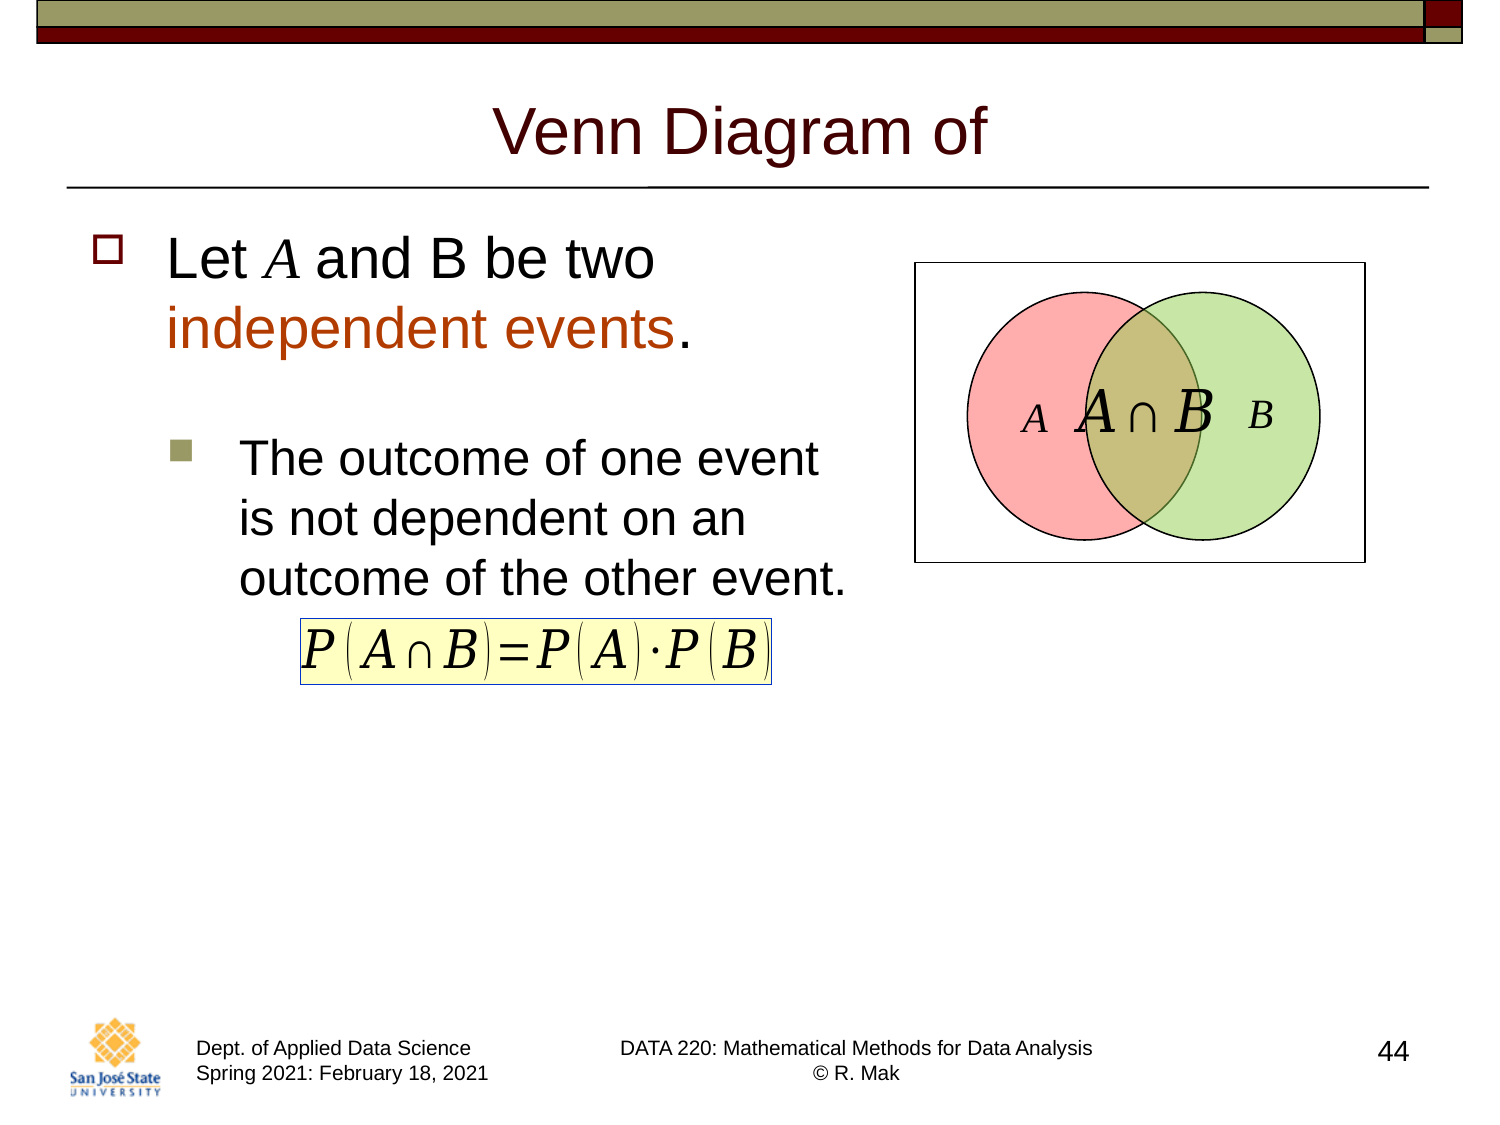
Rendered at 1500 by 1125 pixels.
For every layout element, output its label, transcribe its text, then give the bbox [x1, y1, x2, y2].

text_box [914, 262, 1365, 563]
slide_number 44 [1305, 1025, 1425, 1100]
list Let A and B be two independent events. The outcome of one event is not dependent on an outcome of the other event. [75, 212, 1425, 1025]
picture [60, 1012, 166, 1112]
